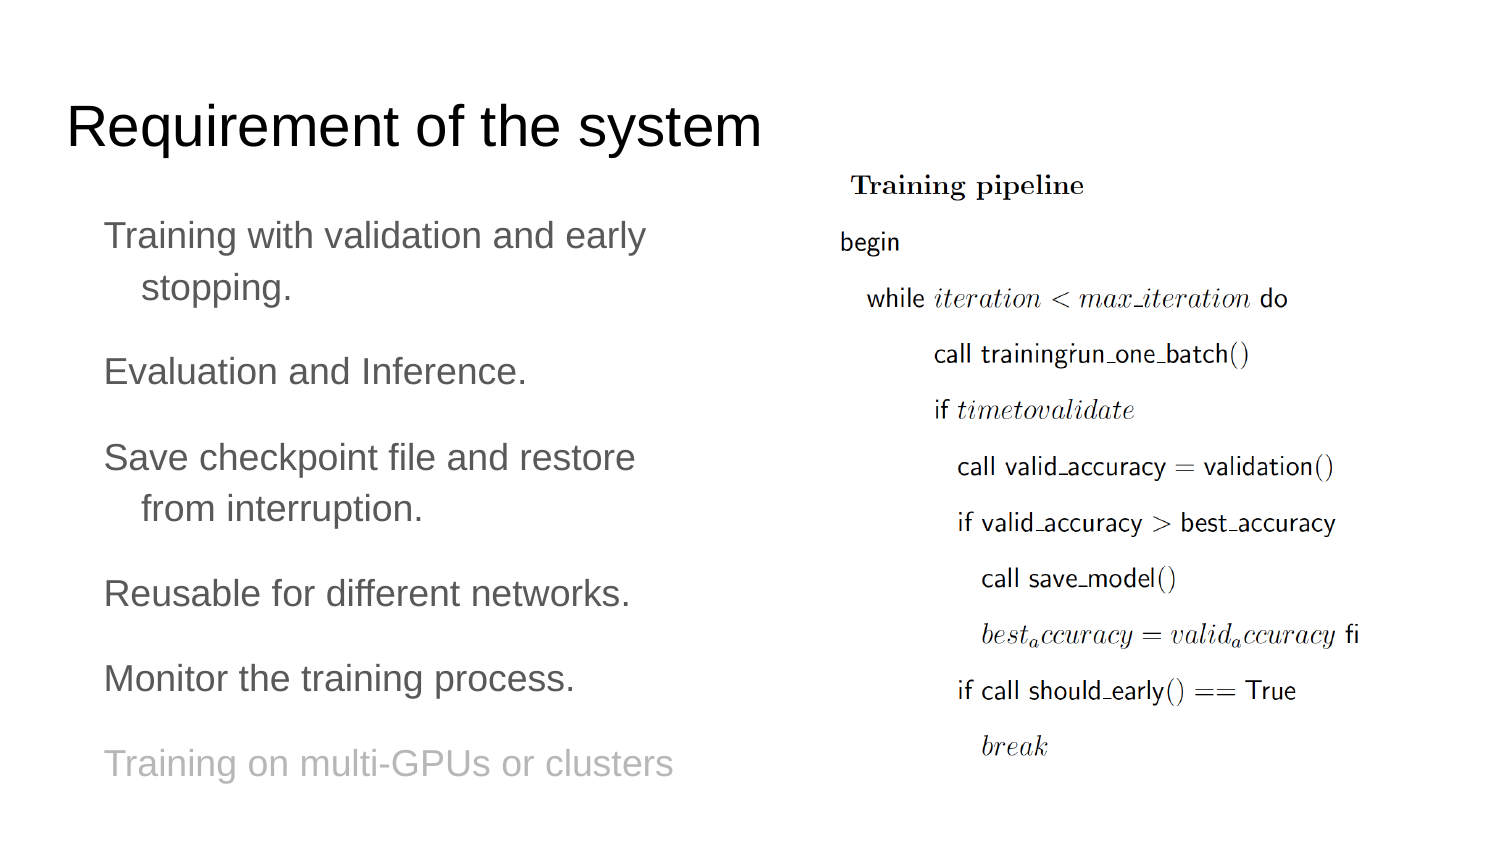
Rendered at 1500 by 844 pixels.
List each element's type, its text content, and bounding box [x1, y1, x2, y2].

list Training with validation and early stopping. Evaluation and Inference. Save checkpoint file and restore from interruption. Reusable for different networks. Monitor the training process. Training on multi-GPUs or clusters [51, 189, 711, 750]
picture [811, 155, 1450, 783]
title Requirement of the system [51, 72, 1449, 167]
